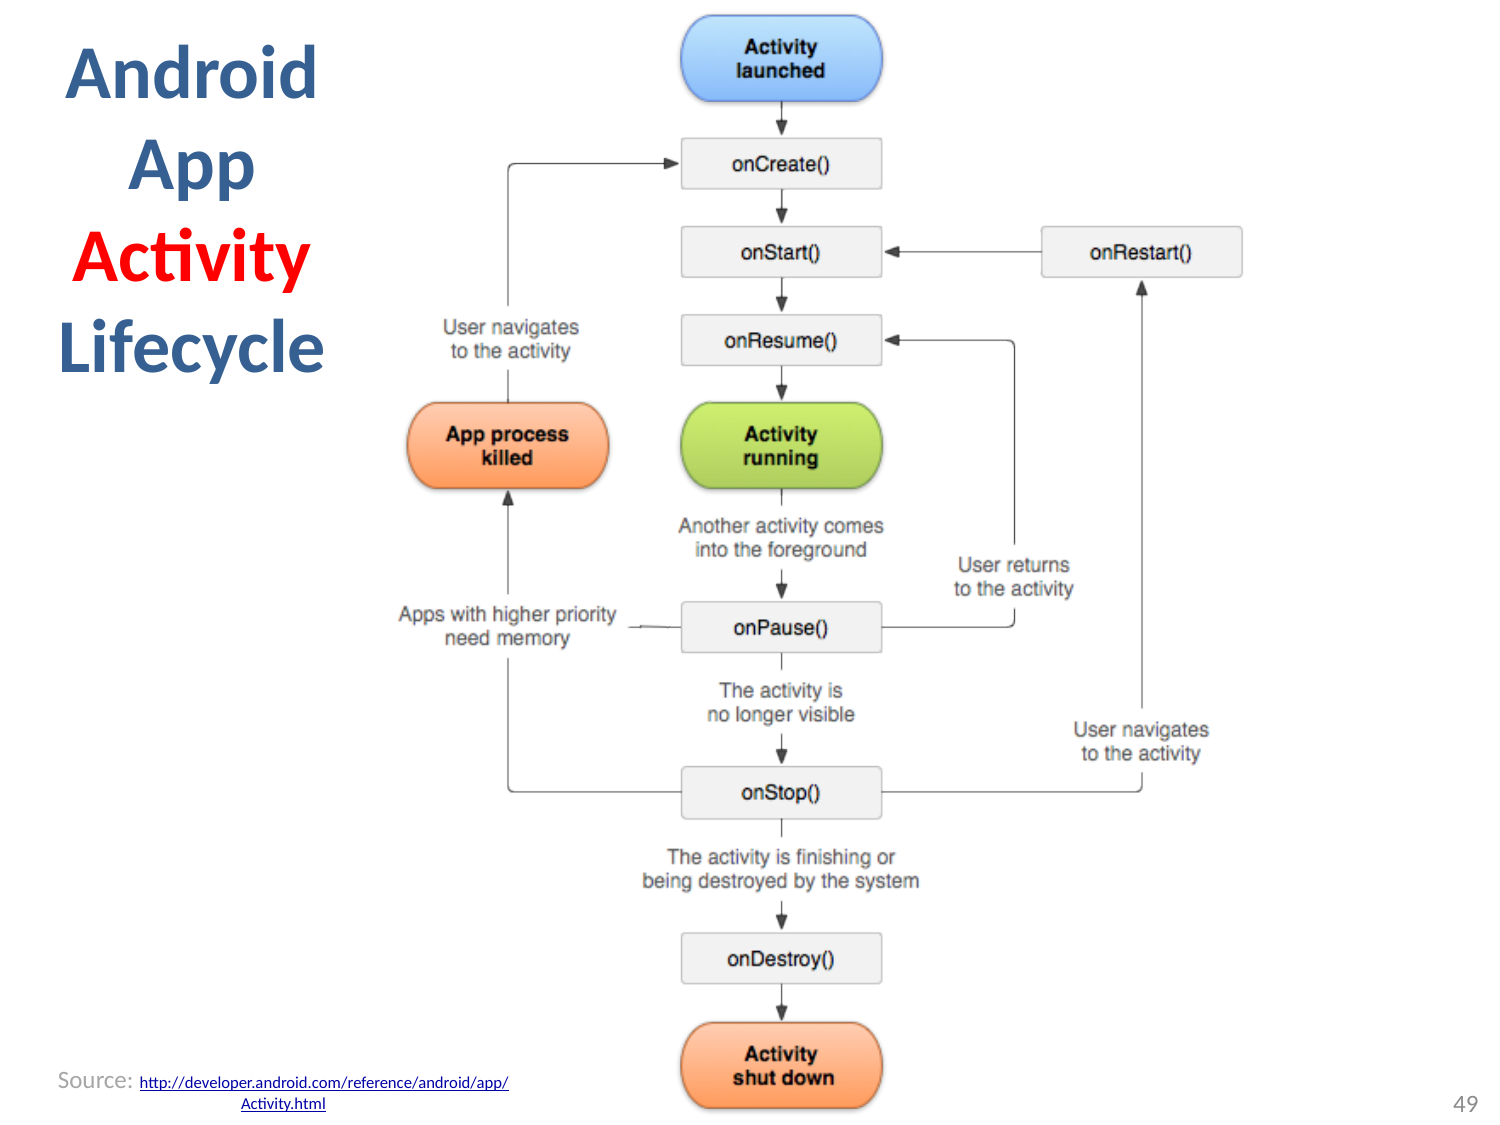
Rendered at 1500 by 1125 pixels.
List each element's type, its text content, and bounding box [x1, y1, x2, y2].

picture [380, 0, 1252, 1125]
text_box Source: http://developer.android.com/reference/android/app/Activity.html [30, 1055, 375, 1121]
title Android App Activity Lifecycle [12, 14, 373, 397]
slide_number 49 [1399, 1083, 1494, 1122]
